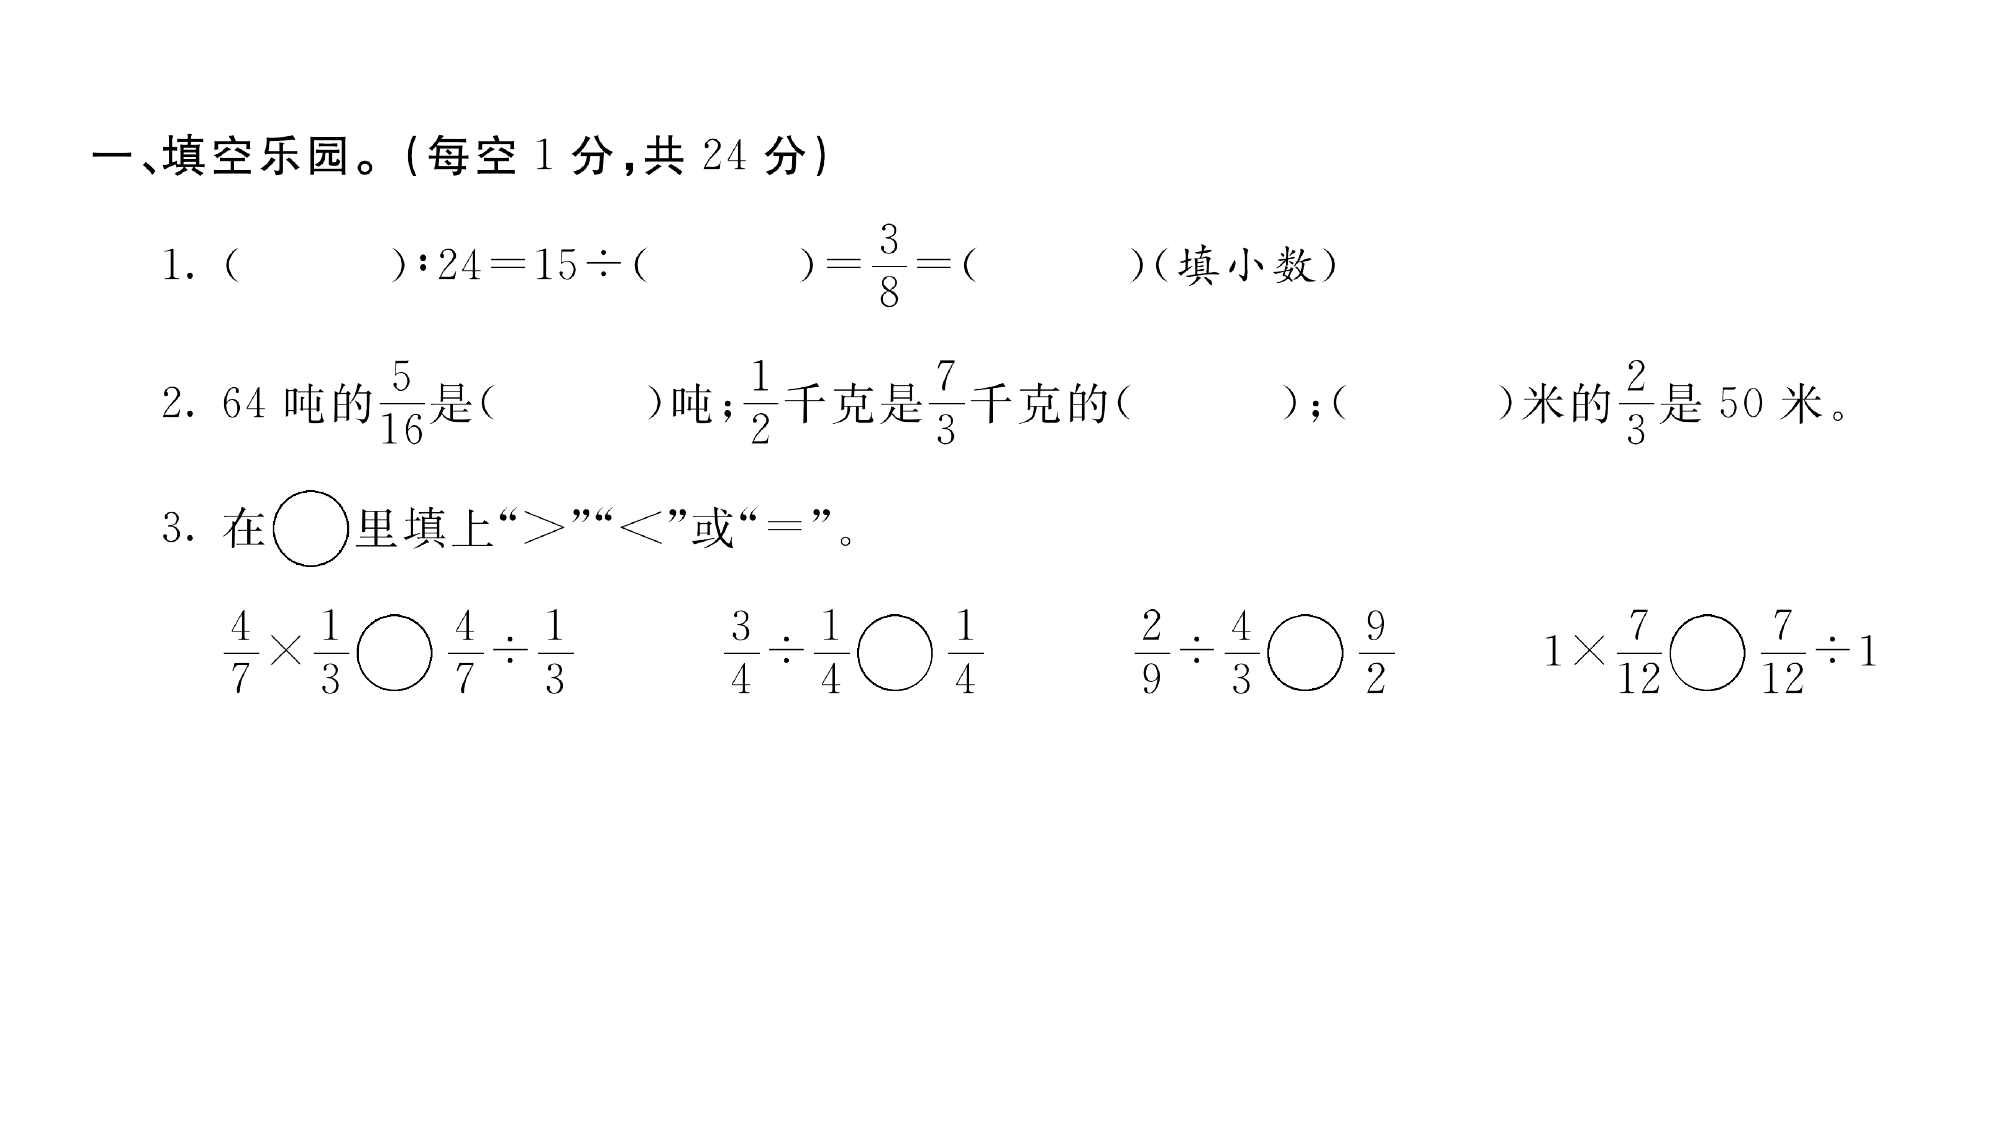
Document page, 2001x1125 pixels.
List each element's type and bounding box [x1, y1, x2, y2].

picture [88, 118, 1979, 734]
